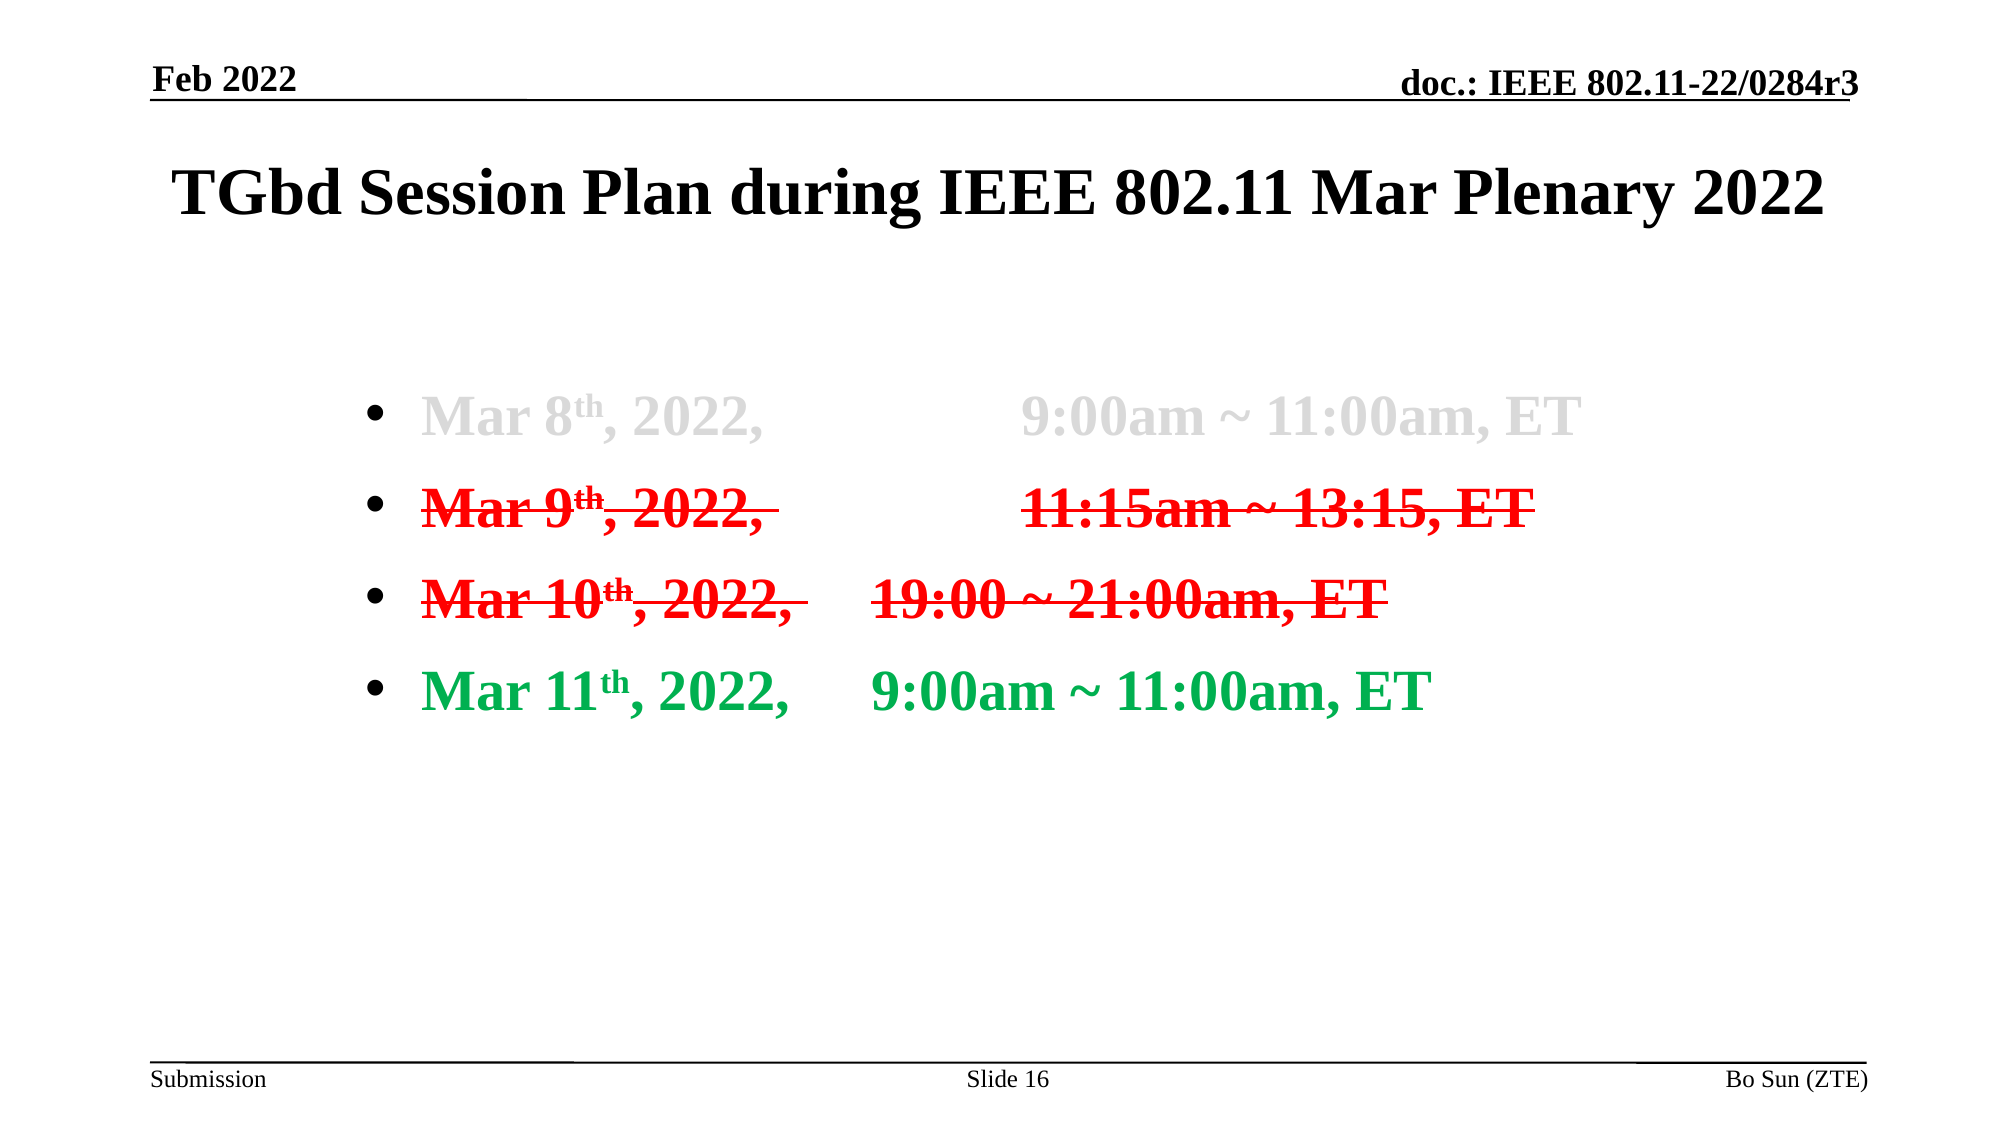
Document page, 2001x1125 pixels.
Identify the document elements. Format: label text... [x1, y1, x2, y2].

slide_number Slide 16 [949, 1061, 1067, 1123]
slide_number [152, 54, 563, 100]
text_box Mar 8th, 2022, 9:00am ~ 11:00am, ET Mar 9th, 2022, 11:15am ~ 13:15, ET Mar 10th, 2022, 19:00 ~ 21:00am, ET Mar 11th, 2022, 9:00am ~ 11:00am, ET [349, 369, 1850, 850]
title TGbd Session Plan during IEEE 802.11 Mar Plenary 2022 [149, 99, 1850, 276]
footer Bo Sun (ZTE) [1171, 1061, 1869, 1093]
